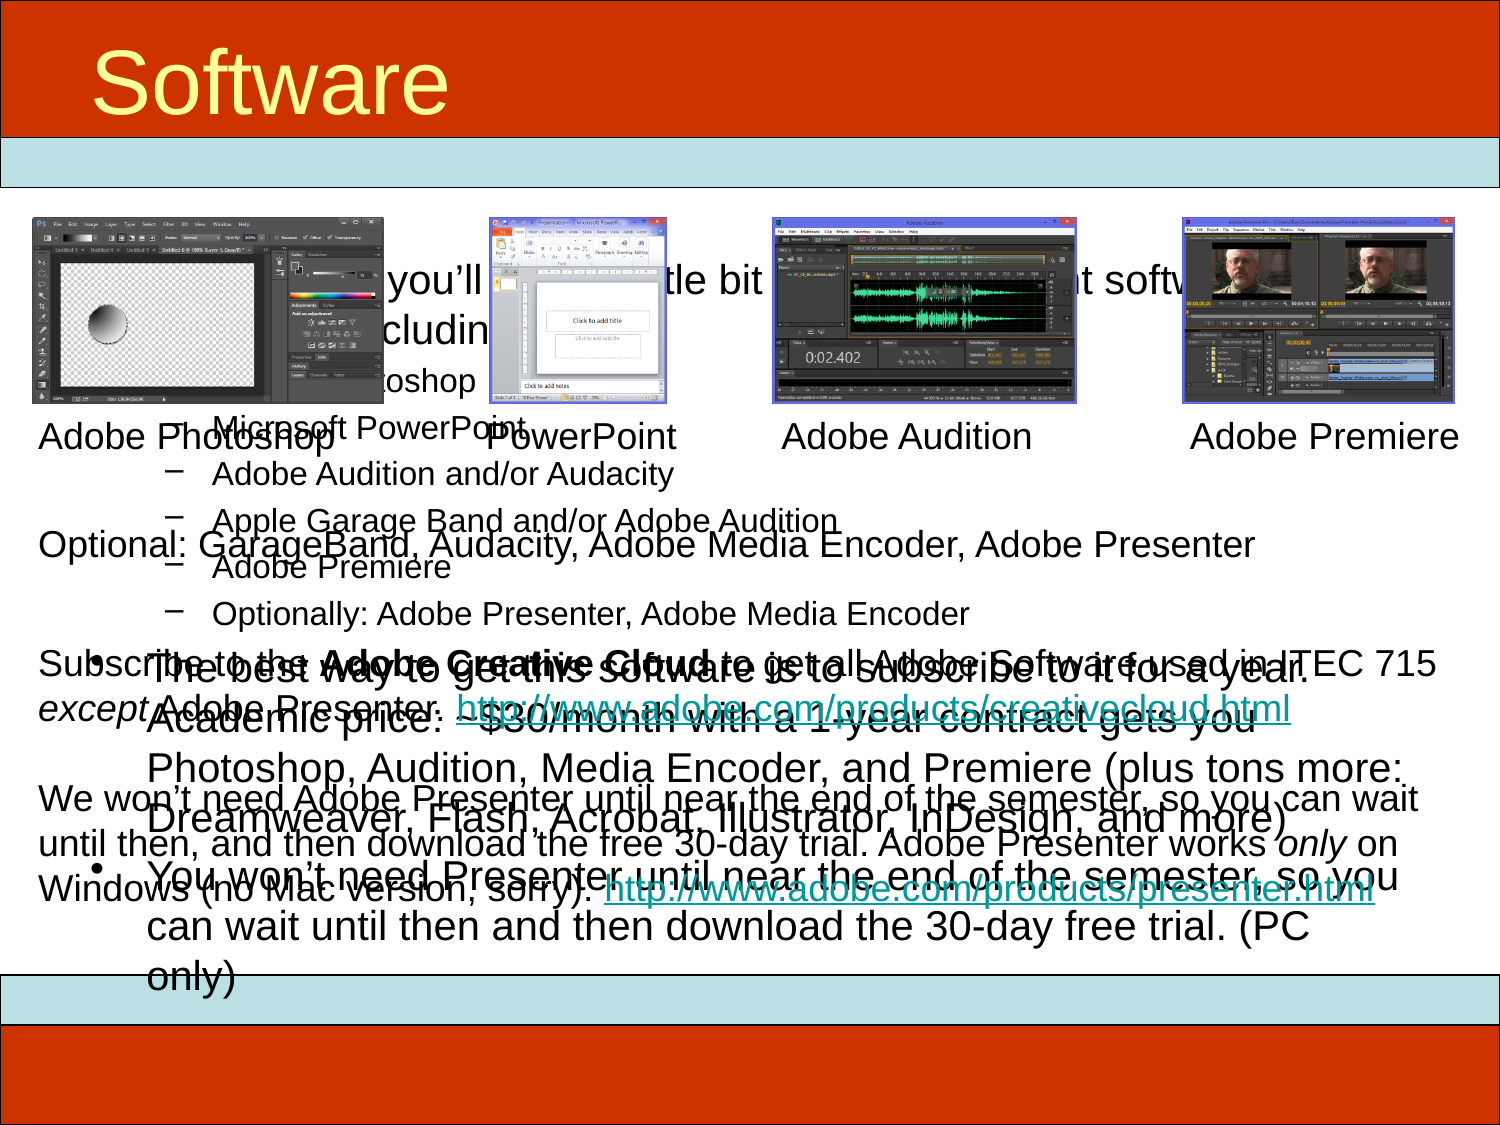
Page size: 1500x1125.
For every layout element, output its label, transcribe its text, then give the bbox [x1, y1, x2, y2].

title Software [75, 24, 1425, 130]
text_box Adobe Premiere [1174, 404, 1479, 465]
picture [32, 216, 384, 404]
picture [489, 216, 668, 404]
list In this class, you’ll learn a little bit of lots of different software packages, including: Adobe Photoshop Microsoft PowerPoint Adobe Audition and/or Audacity Apple Garage Band and/or Adobe Audition Adobe Premiere Optionally: Adobe Presenter, Adobe Media Encoder The best way to get this software is to subscribe to it for a year. Academic price: ~$30/month with a 1-year contract gets you Photoshop, Audition, Media Encoder, and Premiere (plus tons more: Dreamweaver, Flash, Acrobat, Illustrator, InDesign, and more) You won’t need Presenter until near the end of the semester, so you can wait until then and then download the 30-day free trial. (PC only) [75, 245, 1425, 631]
text_box PowerPoint [470, 404, 700, 465]
text_box Adobe Photoshop [23, 404, 375, 465]
list In this class, you’ll learn a little bit of lots of different software packages, including: Adobe Photoshop Microsoft PowerPoint Adobe Audition and/or Audacity Apple Garage Band and/or Adobe Audition Adobe Premiere Optionally: Adobe Presenter, Adobe Media Encoder The best way to get this software is to subscribe to it for a year. Academic price: ~$30/month with a 1-year contract gets you Photoshop, Audition, Media Encoder, and Premiere (plus tons more: Dreamweaver, Flash, Acrobat, Illustrator, InDesign, and more) You won’t need Presenter until near the end of the semester, so you can wait until then and then download the 30-day free trial. (PC only) [75, 916, 1425, 991]
text_box Subscribe to the Adobe Creative Cloud to get all Adobe Software used in ITEC 715 except Adobe Presenter. http://www.adobe.com/products/creativecloud.html We won’t need Adobe Presenter until near the end of the semester, so you can wait until then, and then download the free 30-day trial. Adobe Presenter works only on Windows (no Mac version, sorry). http://www.adobe.com/products/presenter.html [23, 631, 1491, 916]
picture [1182, 216, 1455, 404]
picture [772, 216, 1078, 404]
text_box Adobe Audition [766, 404, 1071, 465]
text_box Optional: GarageBand, Audacity, Adobe Media Encoder, Adobe Presenter [23, 512, 1369, 573]
